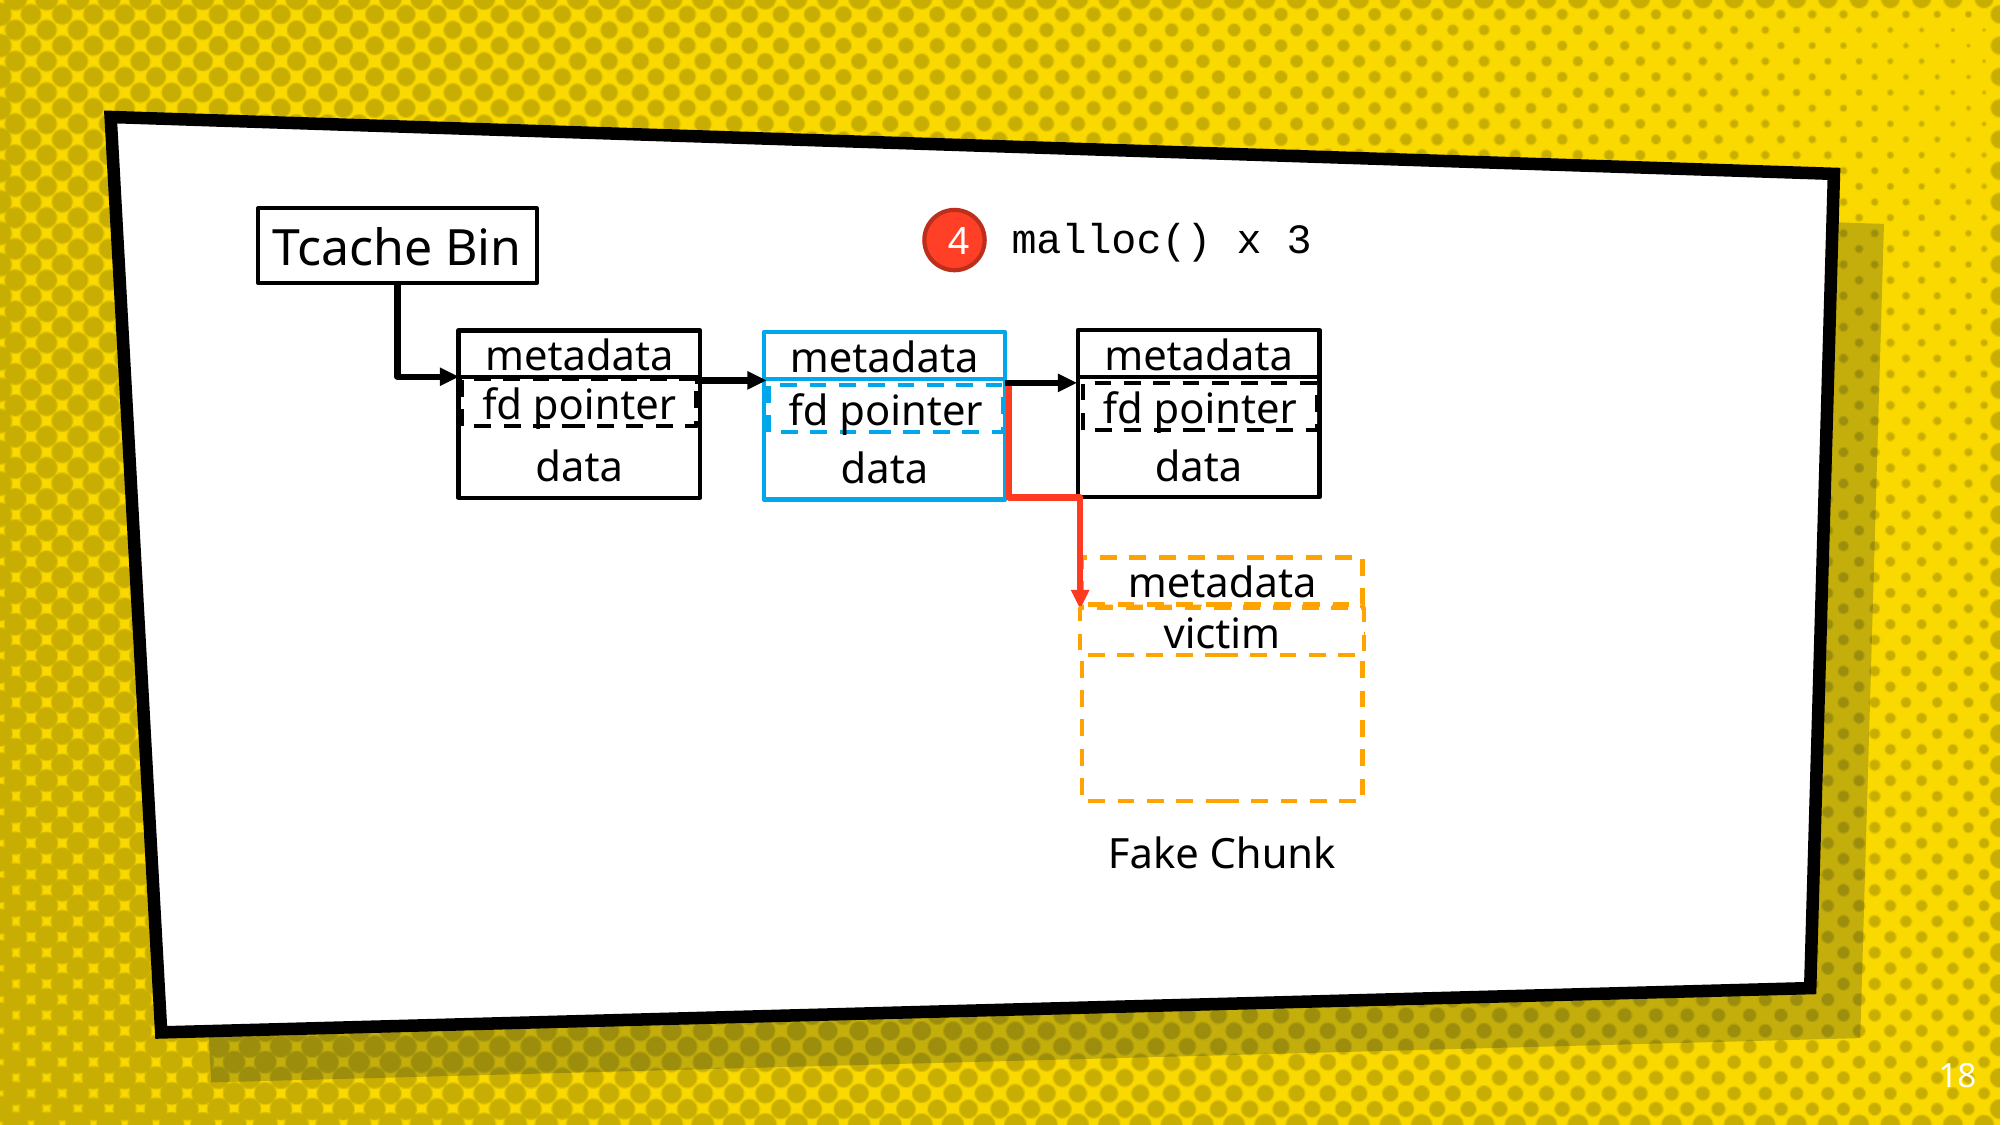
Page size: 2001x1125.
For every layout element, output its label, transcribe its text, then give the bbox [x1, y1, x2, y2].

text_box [1008, 386, 1081, 609]
slide_number 17 [1871, 1038, 1992, 1125]
text_box malloc() x 3 [995, 196, 1643, 279]
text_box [458, 330, 701, 498]
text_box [763, 331, 1006, 500]
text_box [1077, 329, 1320, 498]
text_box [1081, 557, 1363, 886]
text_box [381, 300, 475, 362]
text_box Tcache Bin [256, 206, 539, 285]
text_box 4 [922, 207, 987, 273]
